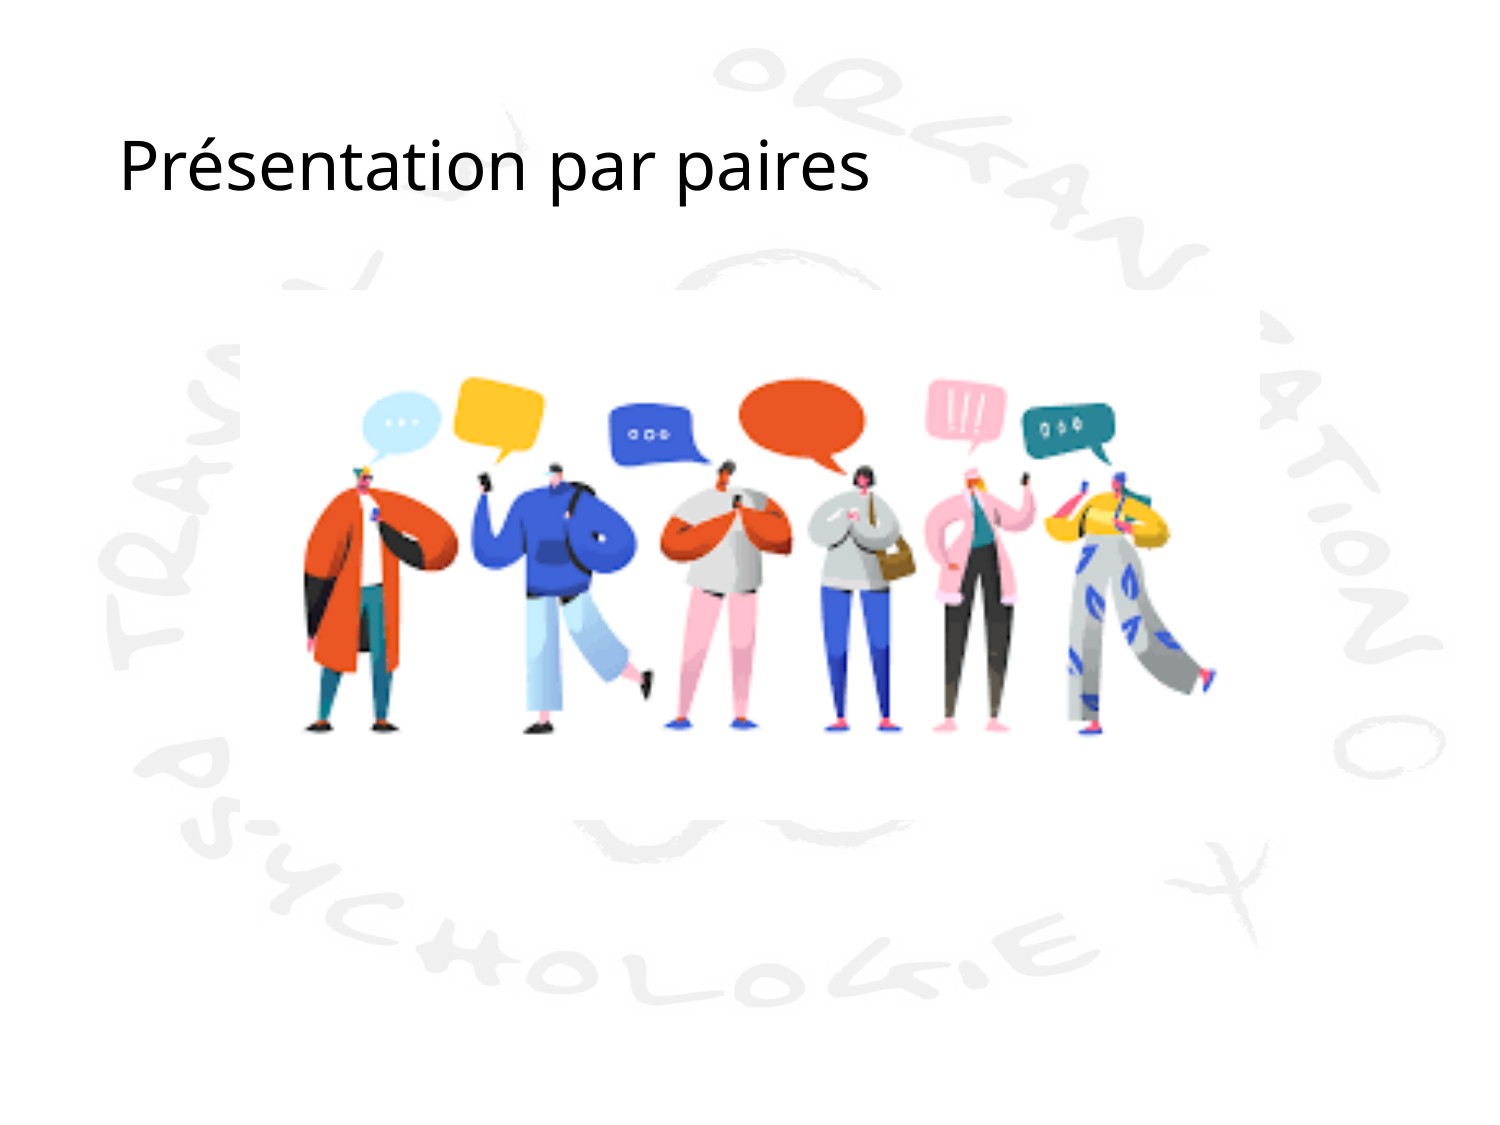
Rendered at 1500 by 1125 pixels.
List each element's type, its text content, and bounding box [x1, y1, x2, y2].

title Présentation par paires [103, 59, 1397, 278]
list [240, 290, 1260, 820]
